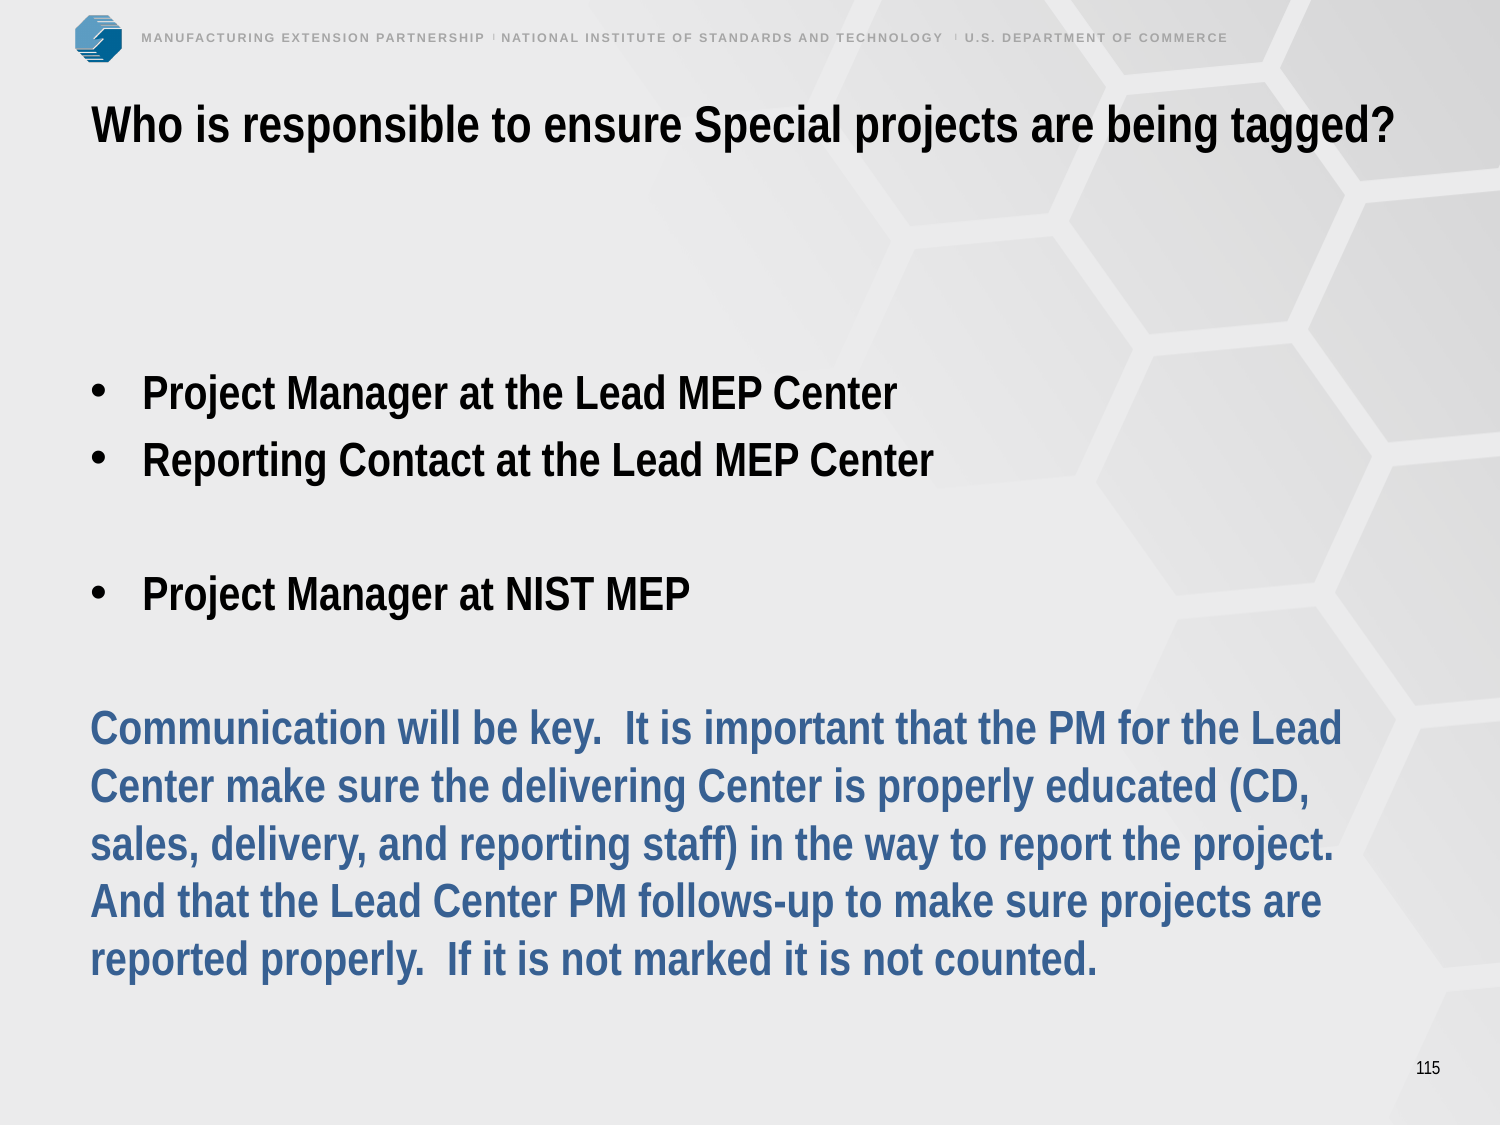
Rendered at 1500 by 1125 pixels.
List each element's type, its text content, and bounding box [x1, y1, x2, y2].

slide_number 115 [1390, 1048, 1467, 1109]
picture [0, 0, 1500, 1125]
title Who is responsible to ensure Special projects are being tagged? [75, 82, 1425, 199]
list Project Manager at the Lead MEP Center Reporting Contact at the Lead MEP Center Project Manager at NIST MEP Communication will be key. It is important that the PM for the Lead Center make sure the delivering Center is properly educated (CD, sales, delivery, and reporting staff) in the way to report the project. And that the Lead Center PM follows-up to make sure projects are reported properly. If it is not marked it is not counted. [75, 353, 1425, 1005]
